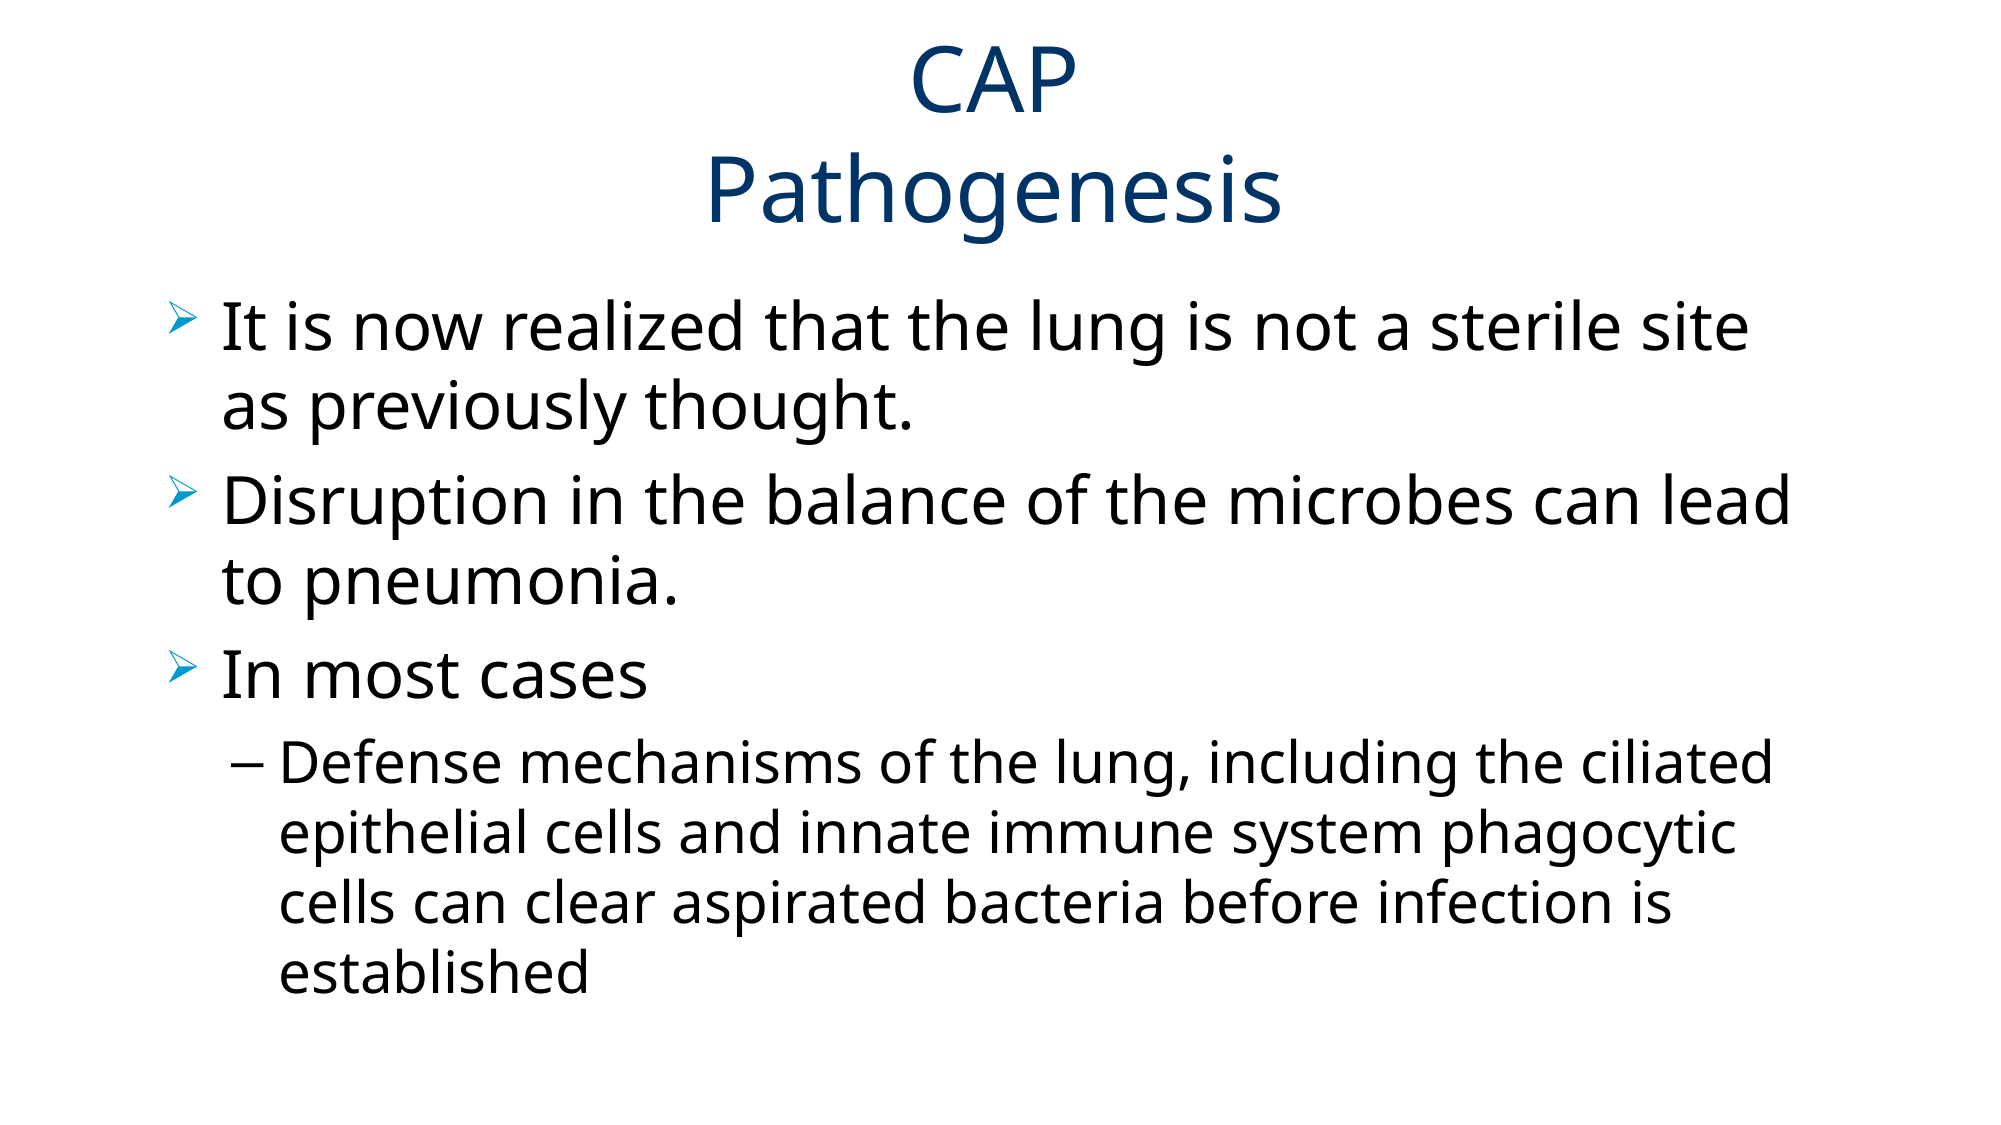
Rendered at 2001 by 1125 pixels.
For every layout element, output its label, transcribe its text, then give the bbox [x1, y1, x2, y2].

title CAP Pathogenesis [144, 0, 1845, 288]
list It is now realized that the lung is not a sterile site as previously thought. Disruption in the balance of the microbes can lead to pneumonia. In most cases Defense mechanisms of the lung, including the ciliated epithelial cells and innate immune system phagocytic cells can clear aspirated bacteria before infection is established [150, 275, 1850, 1075]
